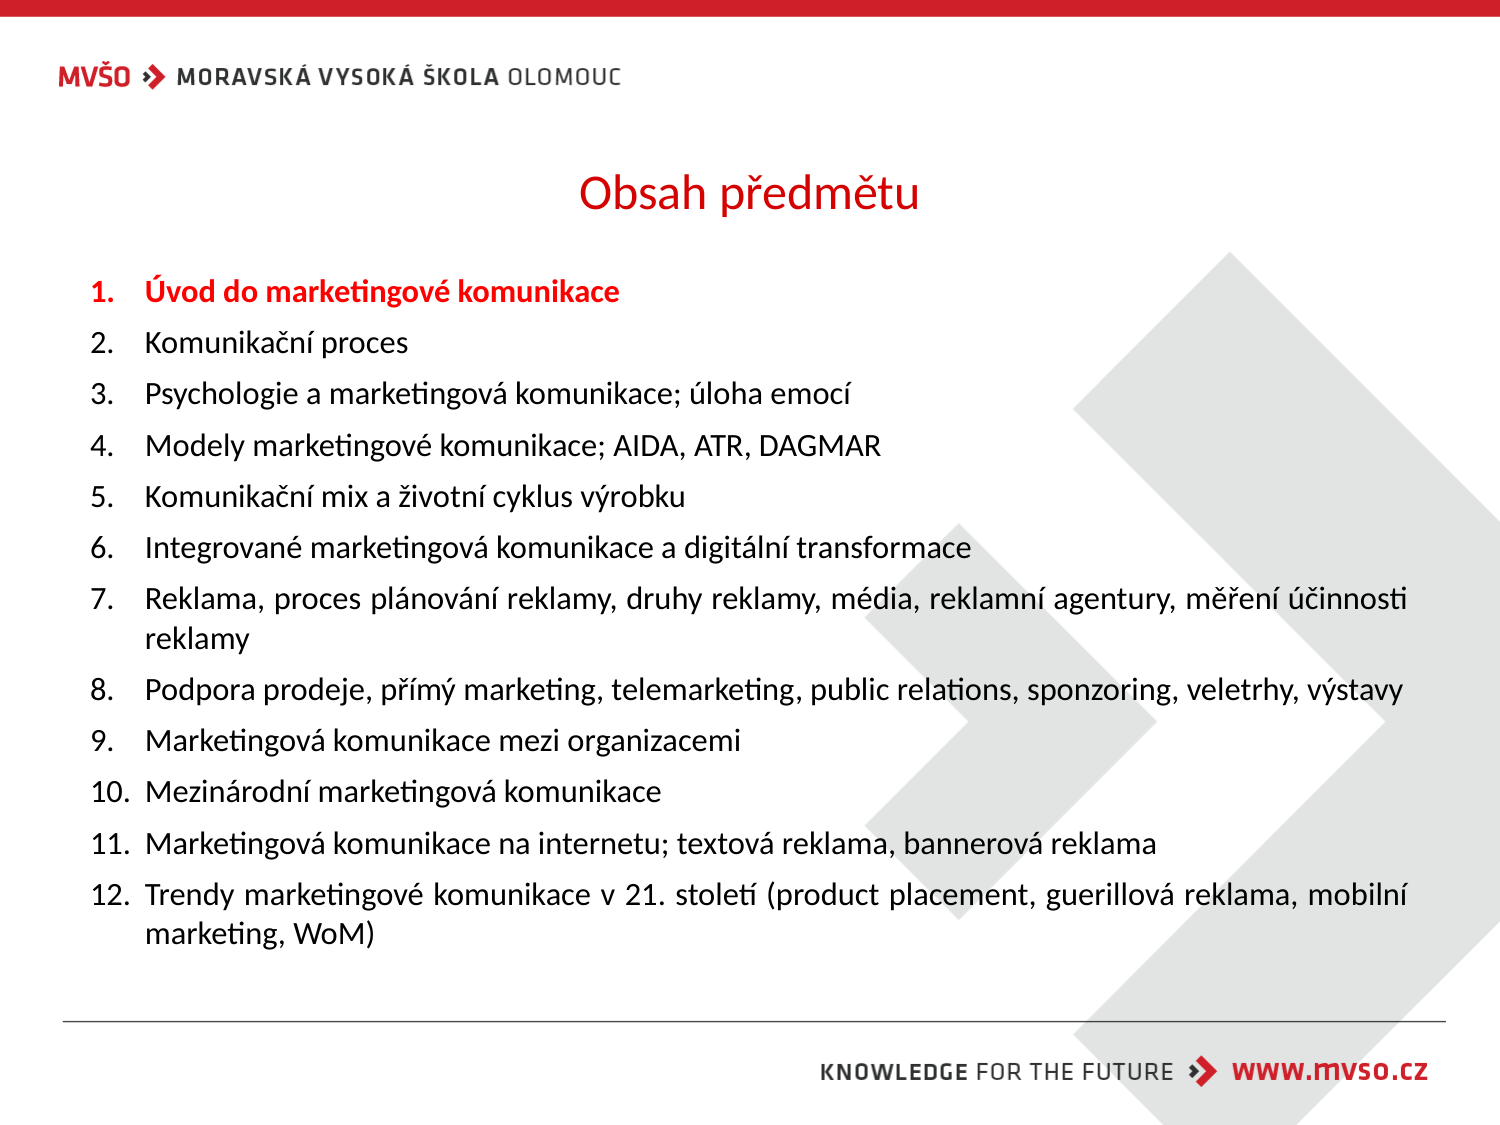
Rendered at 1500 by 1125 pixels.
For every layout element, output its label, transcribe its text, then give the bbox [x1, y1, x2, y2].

picture [0, 0, 1500, 1125]
list Úvod do marketingové komunikace Komunikační proces Psychologie a marketingová komunikace; úloha emocí Modely marketingové komunikace; AIDA, ATR, DAGMAR Komunikační mix a životní cyklus výrobku Integrované marketingová komunikace a digitální transformace Reklama, proces plánování reklamy, druhy reklamy, média, reklamní agentury, měření účinnosti reklamy Podpora prodeje, přímý marketing, telemarketing, public relations, sponzoring, veletrhy, výstavy Marketingová komunikace mezi organizacemi Mezinárodní marketingová komunikace Marketingová komunikace na internetu; textová reklama, bannerová reklama Trendy marketingové komunikace v 21. století (product placement, guerillová reklama, mobilní marketing, WoM) [75, 262, 1425, 1005]
title Obsah předmětu [75, 129, 1425, 250]
